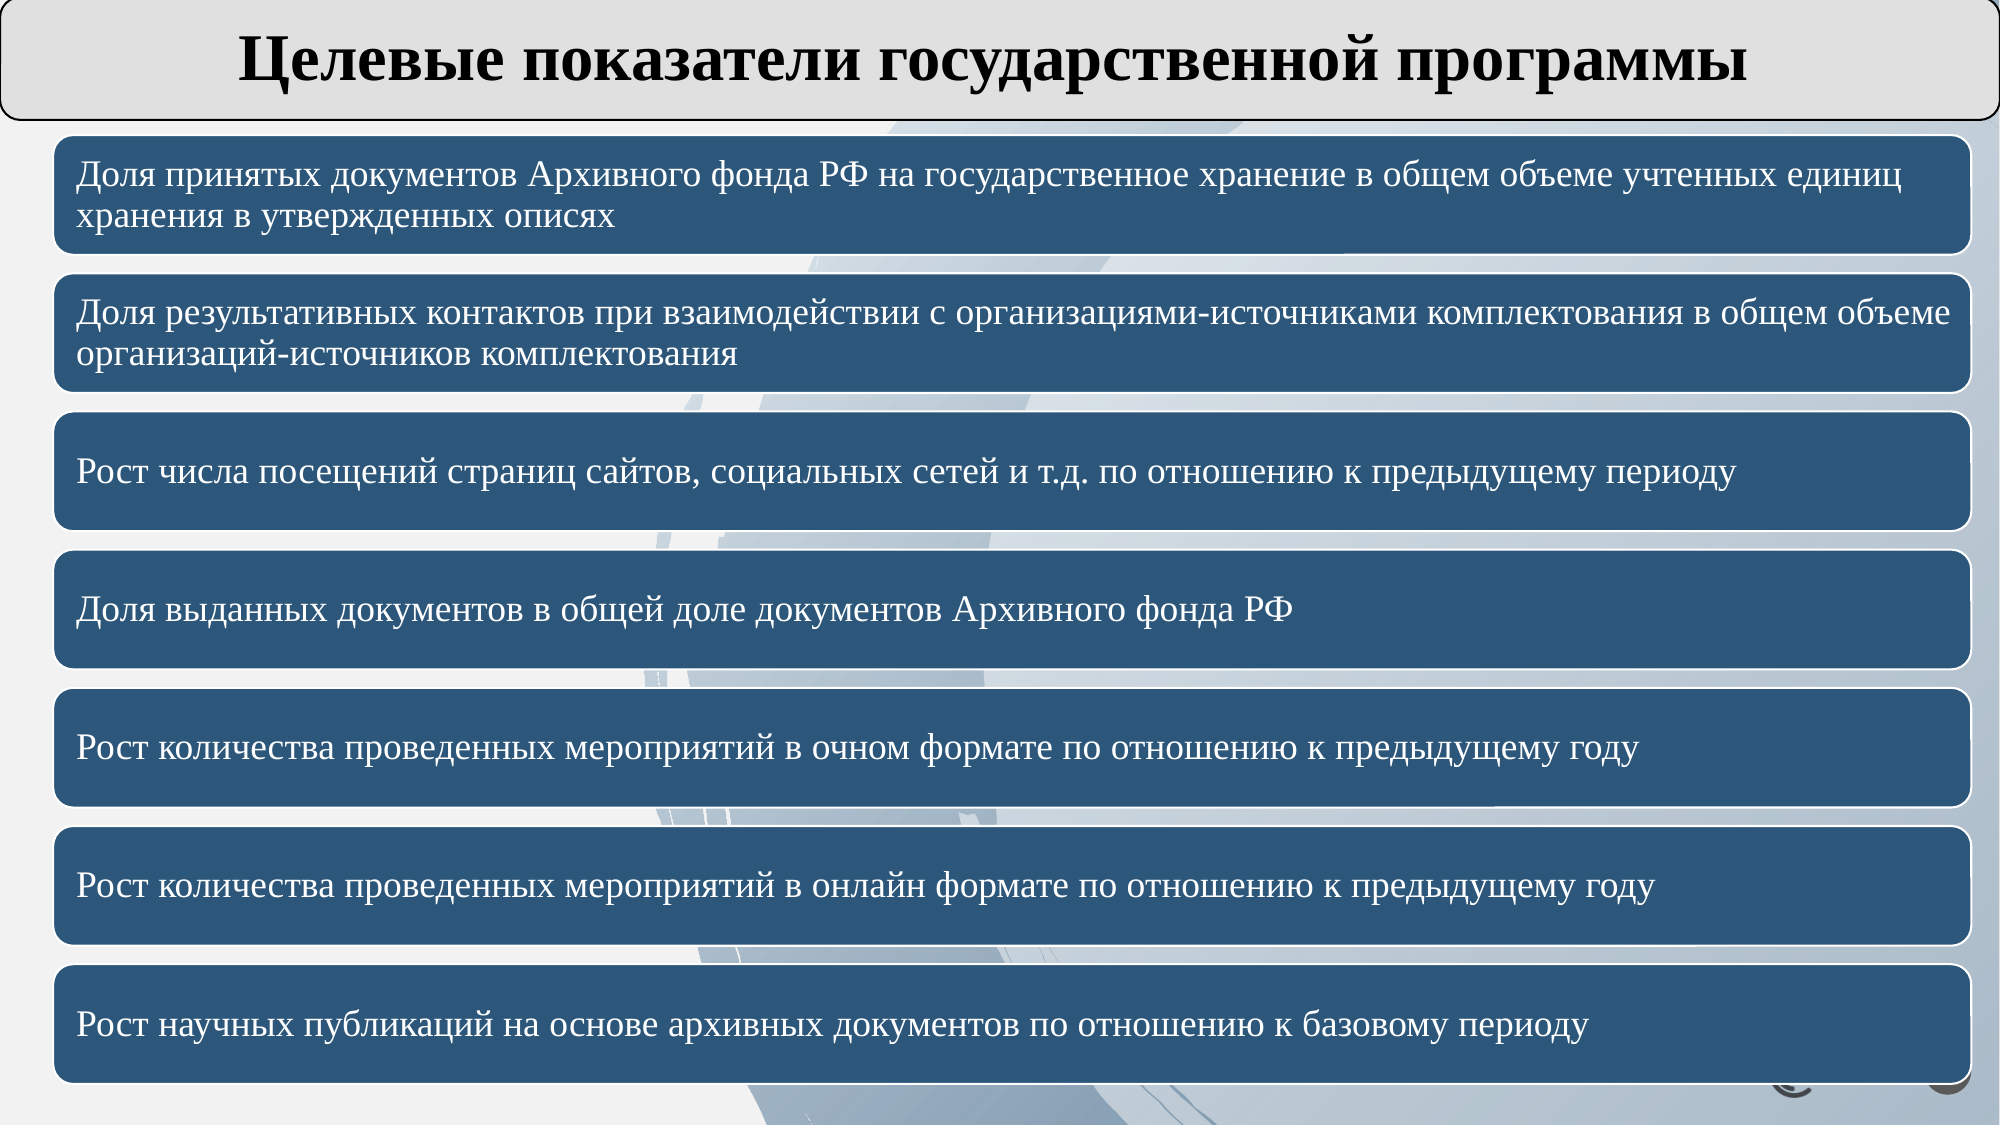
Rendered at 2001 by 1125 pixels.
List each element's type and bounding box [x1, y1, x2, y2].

text_box [53, 124, 1972, 1095]
text_box [0, 0, 2000, 121]
